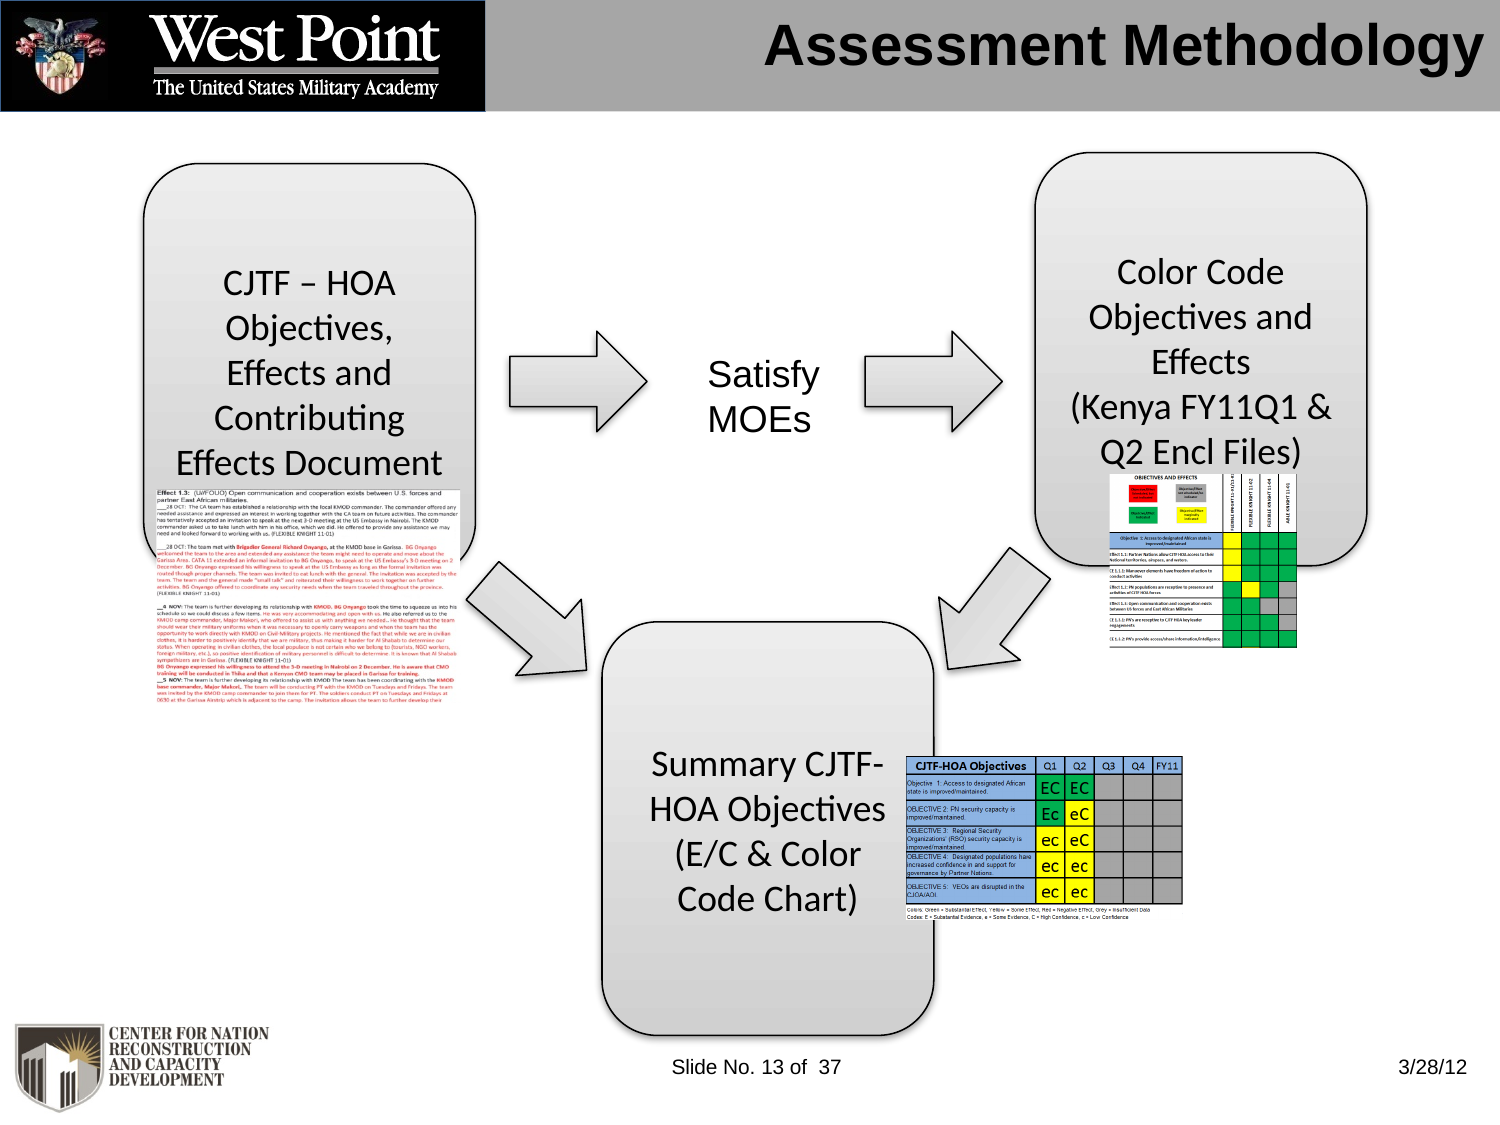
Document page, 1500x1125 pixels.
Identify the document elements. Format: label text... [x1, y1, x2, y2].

picture [0, 1004, 280, 1125]
picture [906, 755, 1183, 920]
picture [149, 15, 430, 85]
picture [155, 489, 461, 703]
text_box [143, 85, 1368, 1036]
picture [12, 12, 108, 100]
text_box Assessment Methodology [430, 0, 1500, 85]
picture [1109, 474, 1298, 648]
